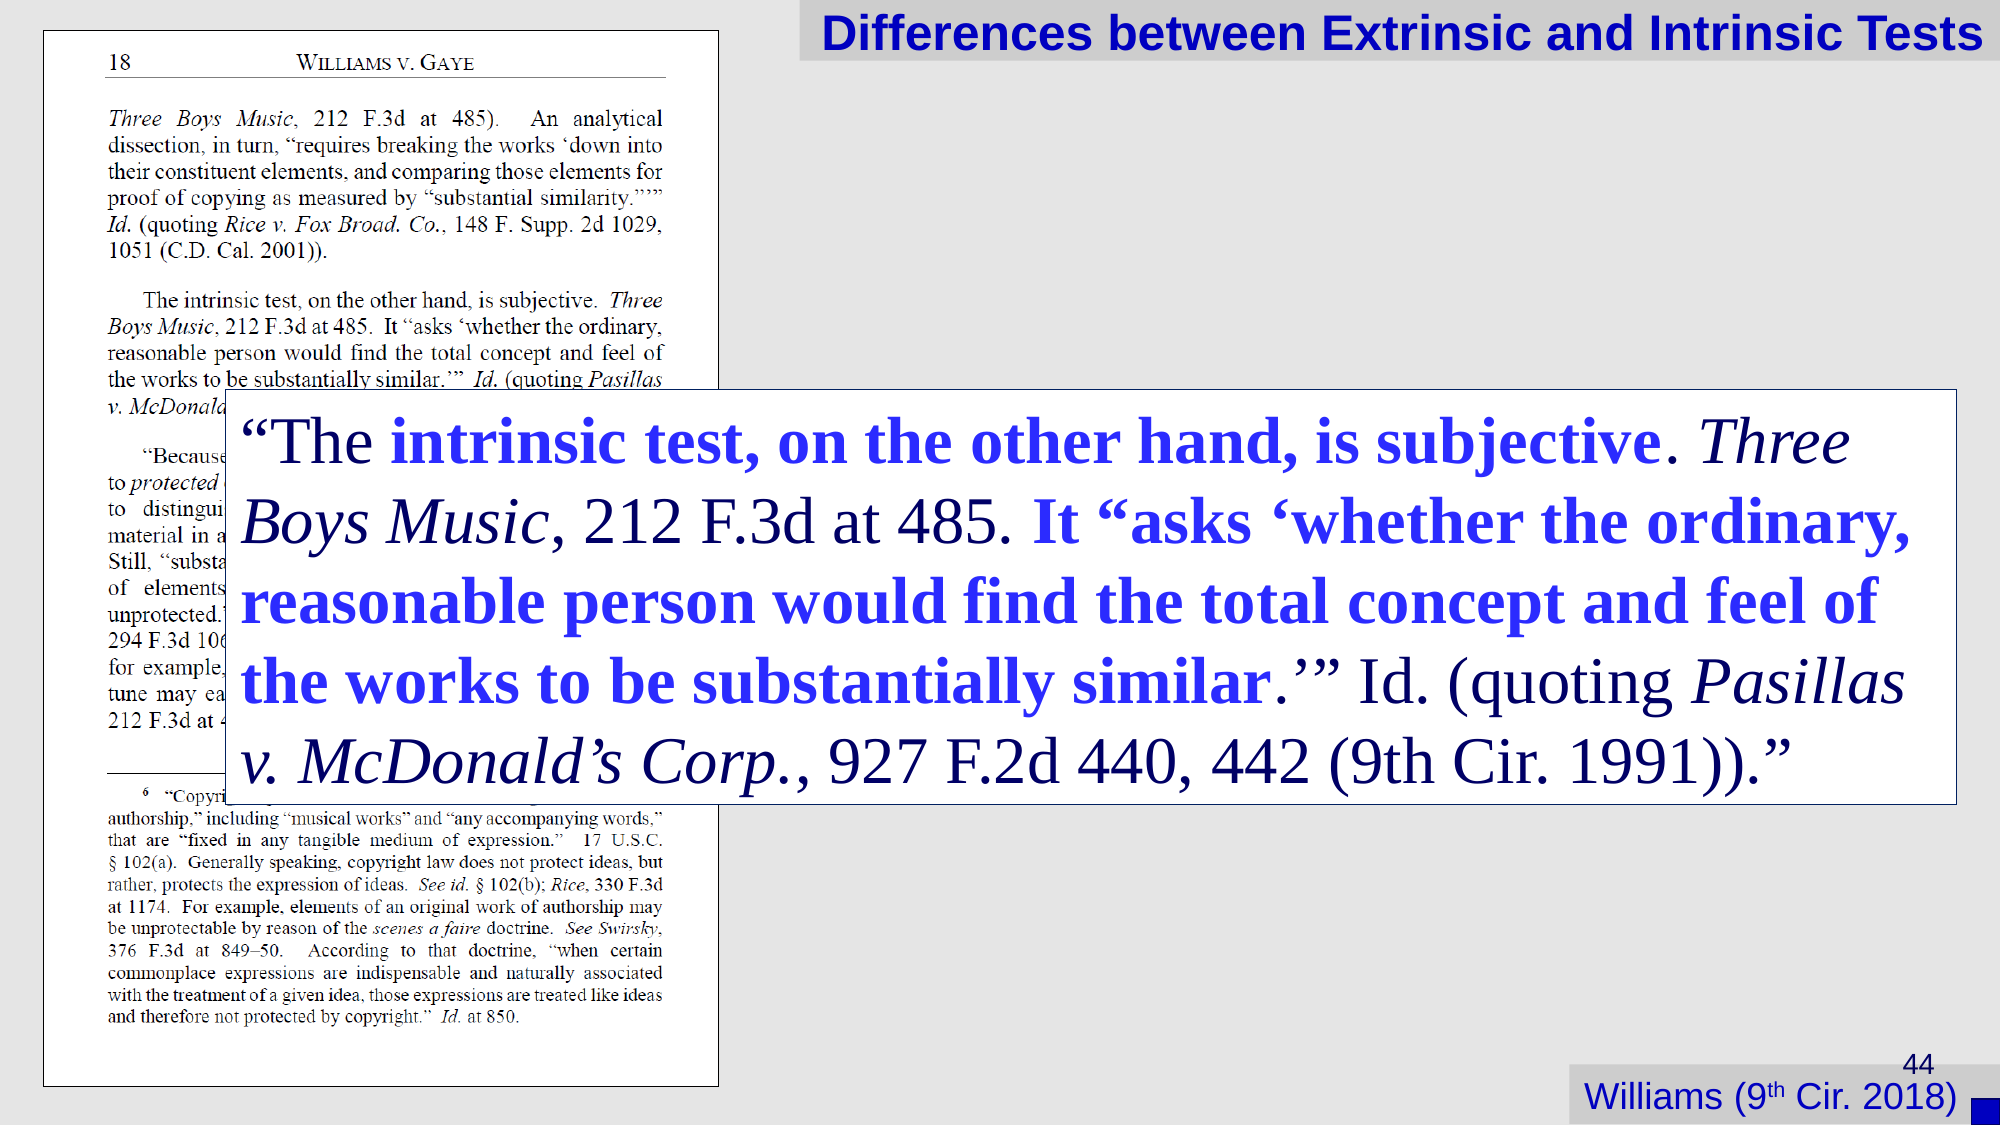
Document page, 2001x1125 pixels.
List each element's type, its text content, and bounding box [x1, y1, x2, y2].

text_box Williams (9th Cir. 2018) [1569, 1064, 2000, 1125]
slide_number 44 [1533, 1024, 1951, 1101]
picture [43, 29, 720, 1087]
text_box “The intrinsic test, on the other hand, is subjective. Three Boys Music, 212 F.3d at 485. It “asks ‘whether the ordinary, reasonable person would find the total concept and feel of the works to be substantially similar.’” Id. (quoting Pasillas v. McDonald’s Corp., 927 F.2d 440, 442 (9th Cir. 1991)).” [723, 389, 1957, 805]
text_box [1971, 1099, 2000, 1125]
title Differences between Extrinsic and Intrinsic Tests [799, 0, 2000, 61]
